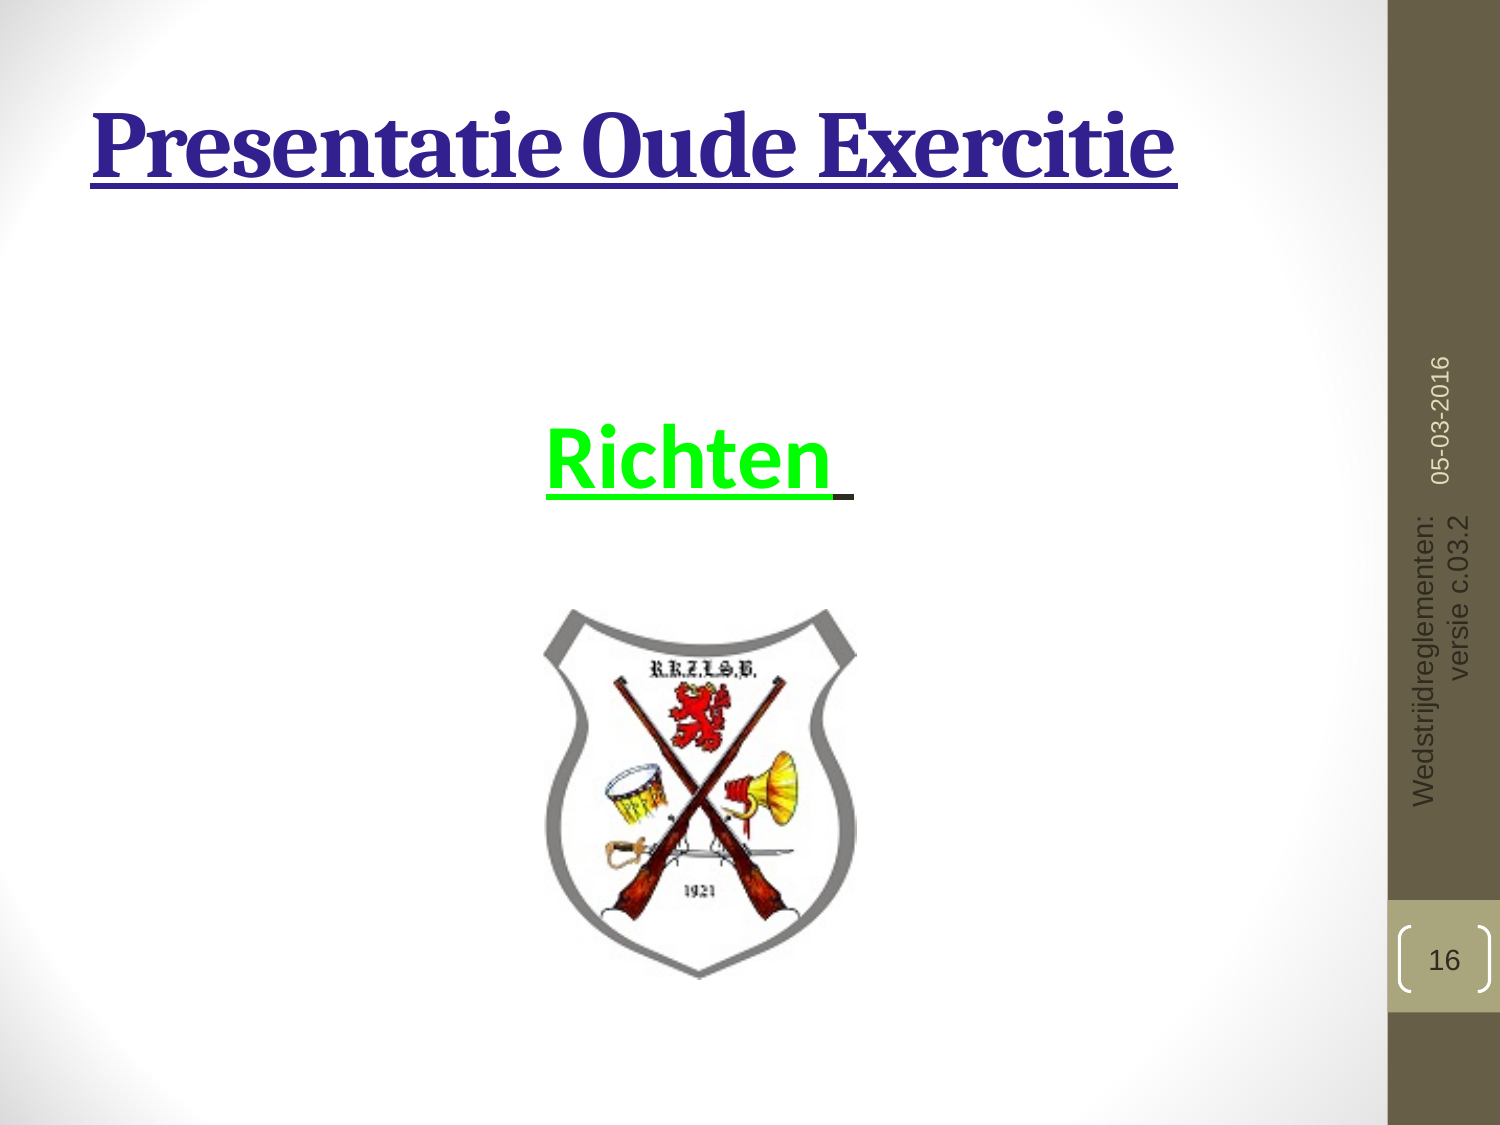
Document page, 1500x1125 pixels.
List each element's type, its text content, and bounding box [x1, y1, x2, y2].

footer Wedstrijdreglementen: versie c.03.2 [1408, 501, 1469, 889]
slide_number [1408, 100, 1469, 501]
title Presentatie Oude Exercitie [75, 45, 1325, 233]
picture [0, 0, 1387, 1125]
list Richten [75, 262, 1325, 1050]
slide_number 16 [1397, 924, 1492, 994]
